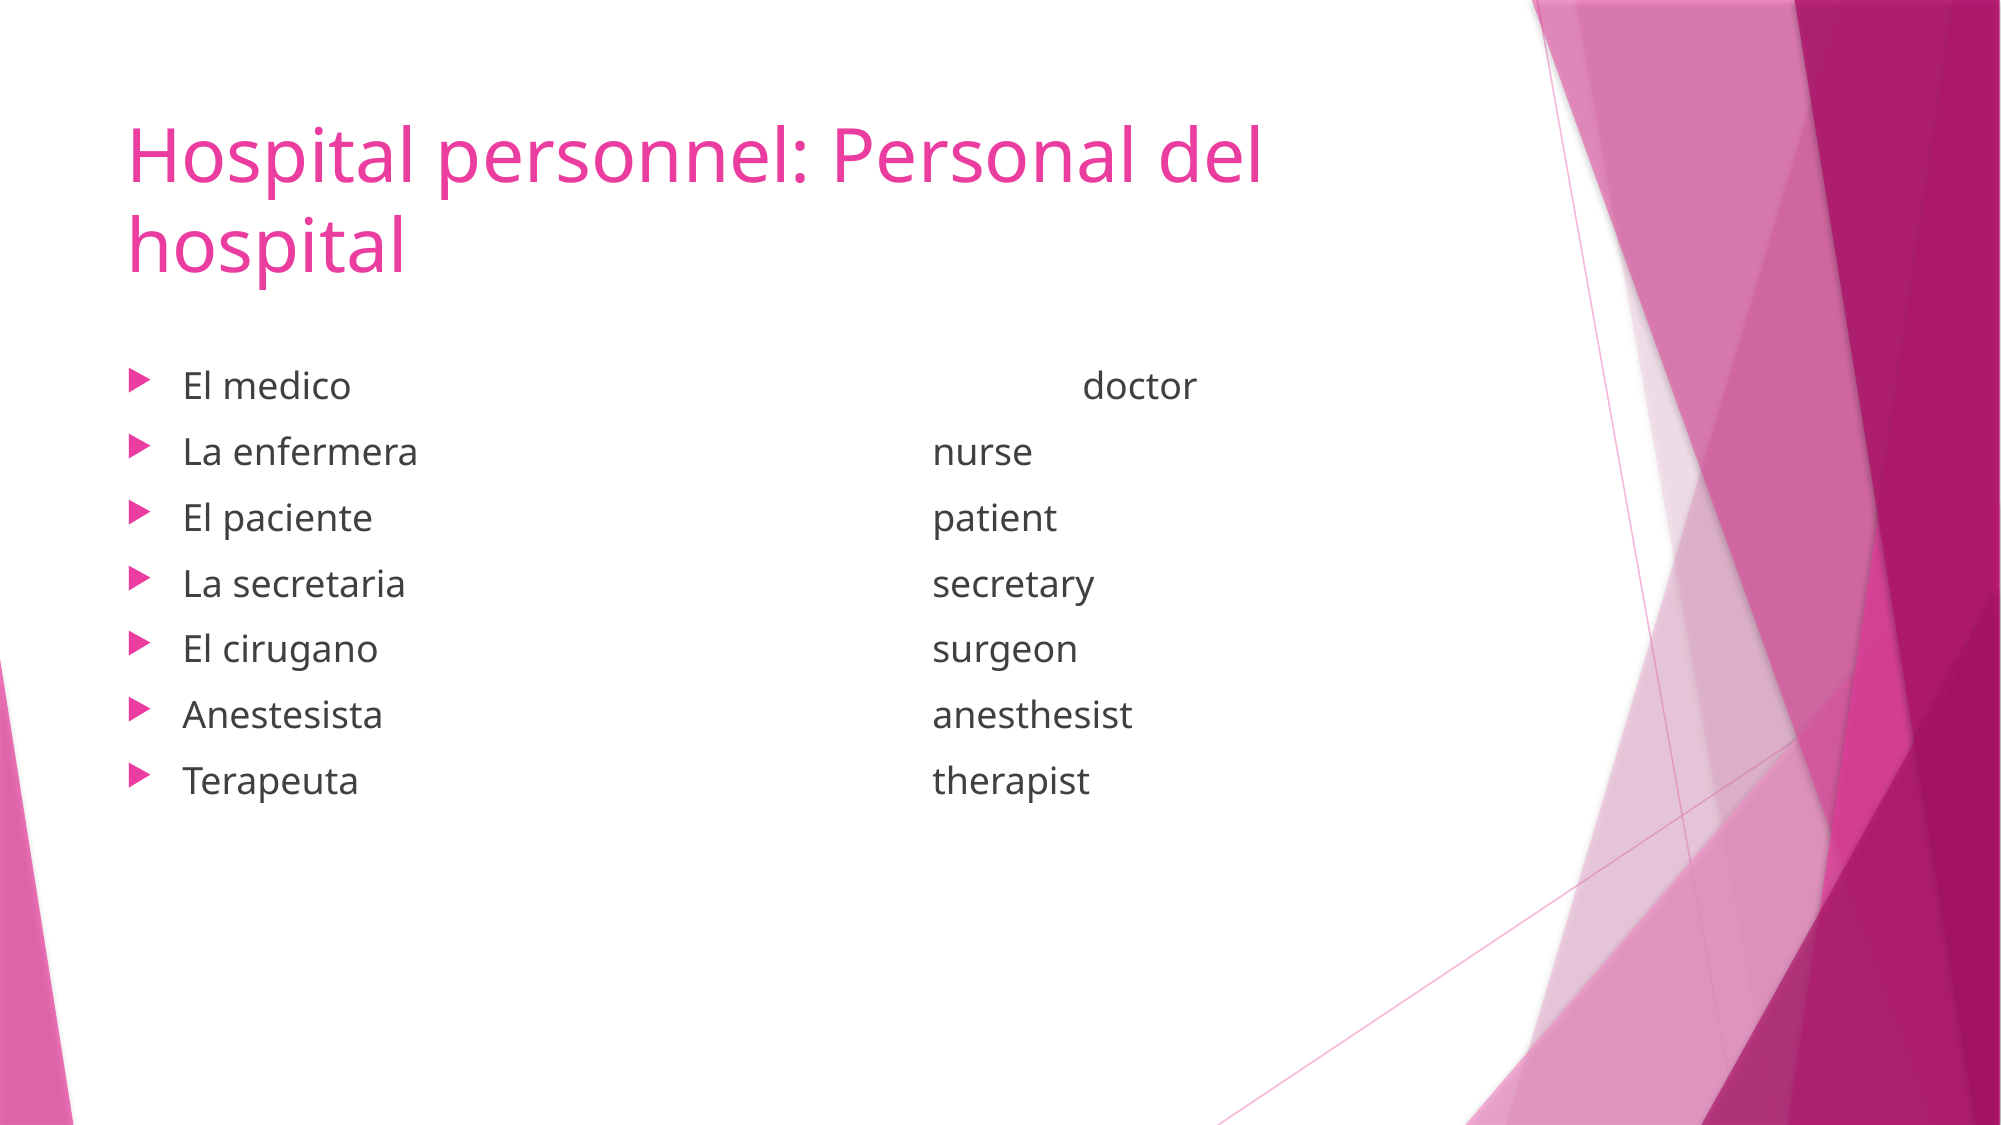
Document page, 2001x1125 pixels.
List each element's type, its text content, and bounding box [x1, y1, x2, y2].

title Hospital personnel: Personal del hospital [111, 99, 1522, 317]
list El medico doctor La enfermera nurse El paciente patient La secretaria secretary El cirugano surgeon Anestesista anesthesist Terapeuta therapist [111, 354, 1522, 992]
